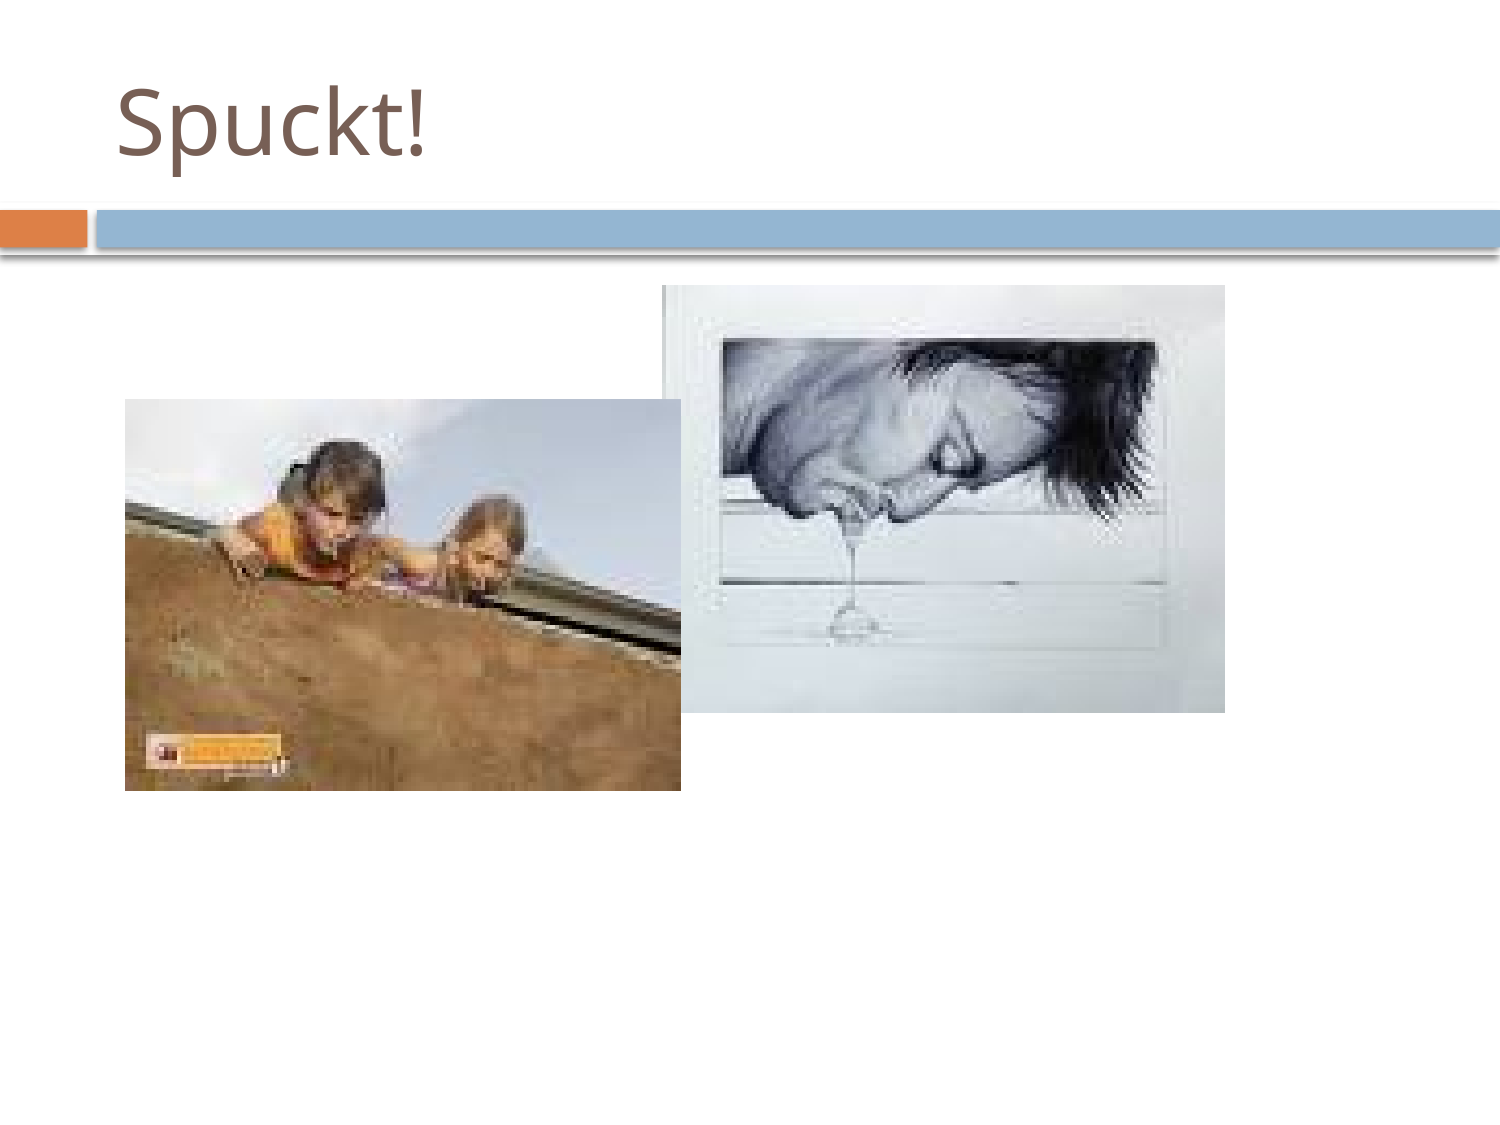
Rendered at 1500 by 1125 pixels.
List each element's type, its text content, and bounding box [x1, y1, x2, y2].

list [661, 284, 1226, 713]
picture [124, 399, 681, 791]
title Spuckt! [100, 37, 1438, 200]
